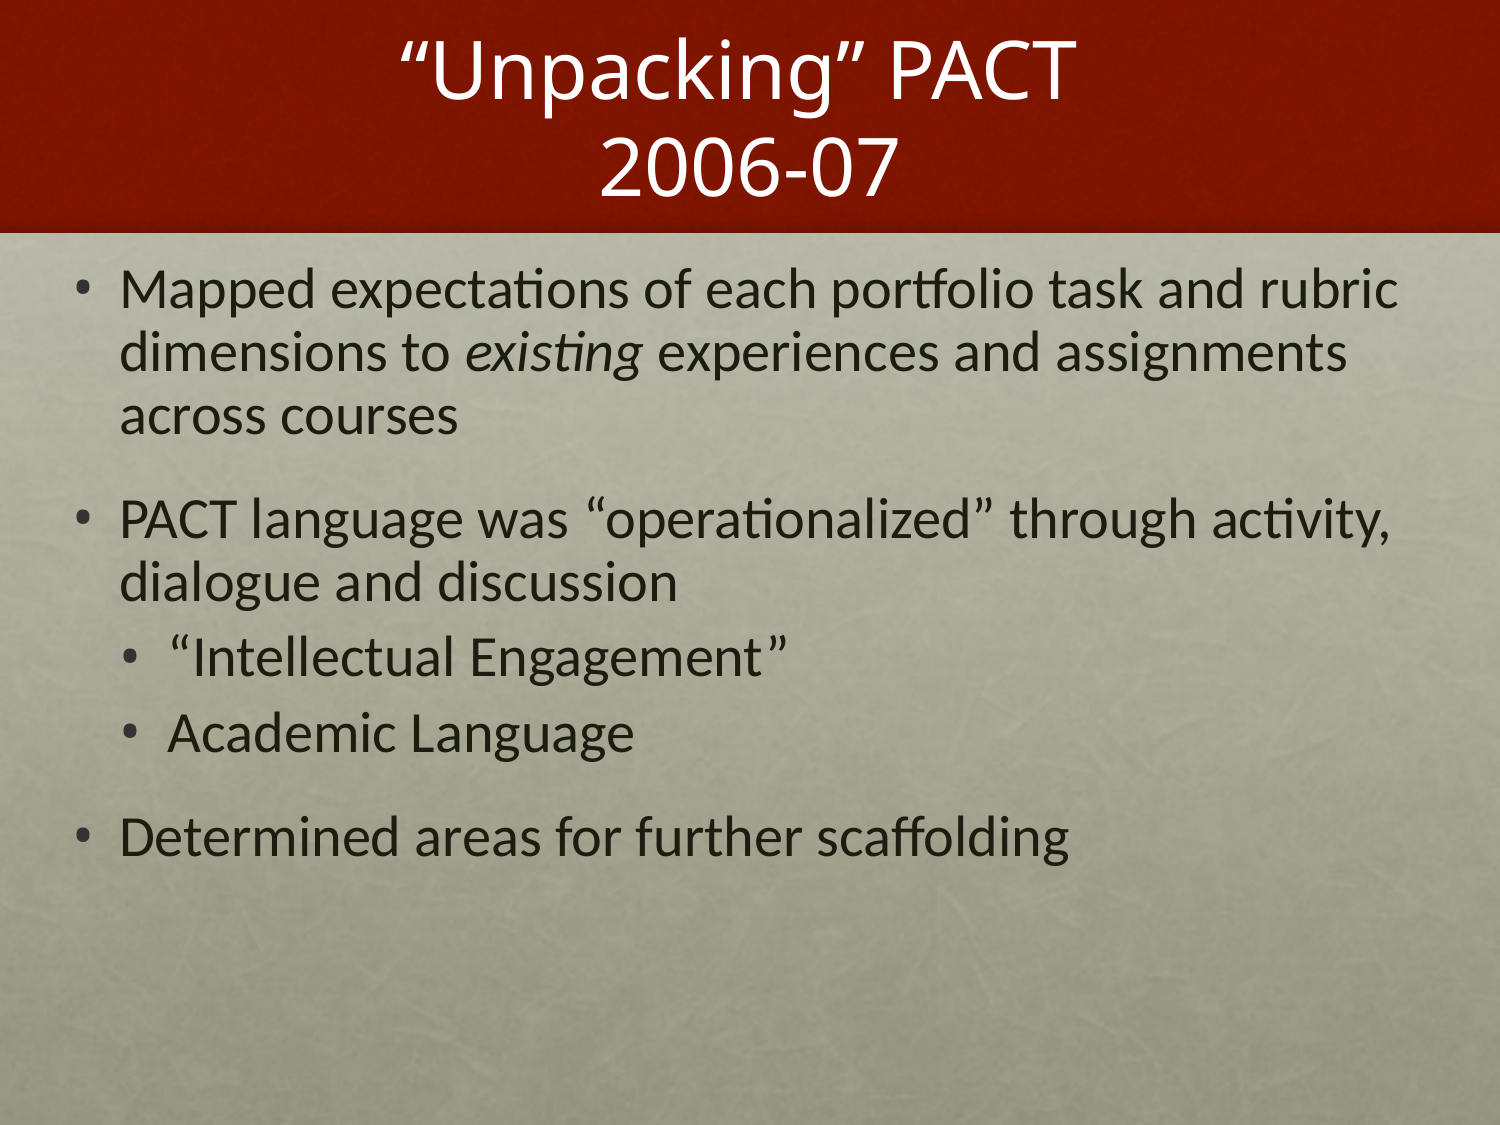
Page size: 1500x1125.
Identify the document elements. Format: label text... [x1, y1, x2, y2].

picture [0, 214, 1500, 1125]
list Mapped expectations of each portfolio task and rubric dimensions to existing experiences and assignments across courses PACT language was “operationalized” through activity, dialogue and discussion “Intellectual Engagement” Academic Language Determined areas for further scaffolding [57, 250, 1444, 1057]
title “Unpacking” PACT 2006-07 [127, 10, 1372, 221]
